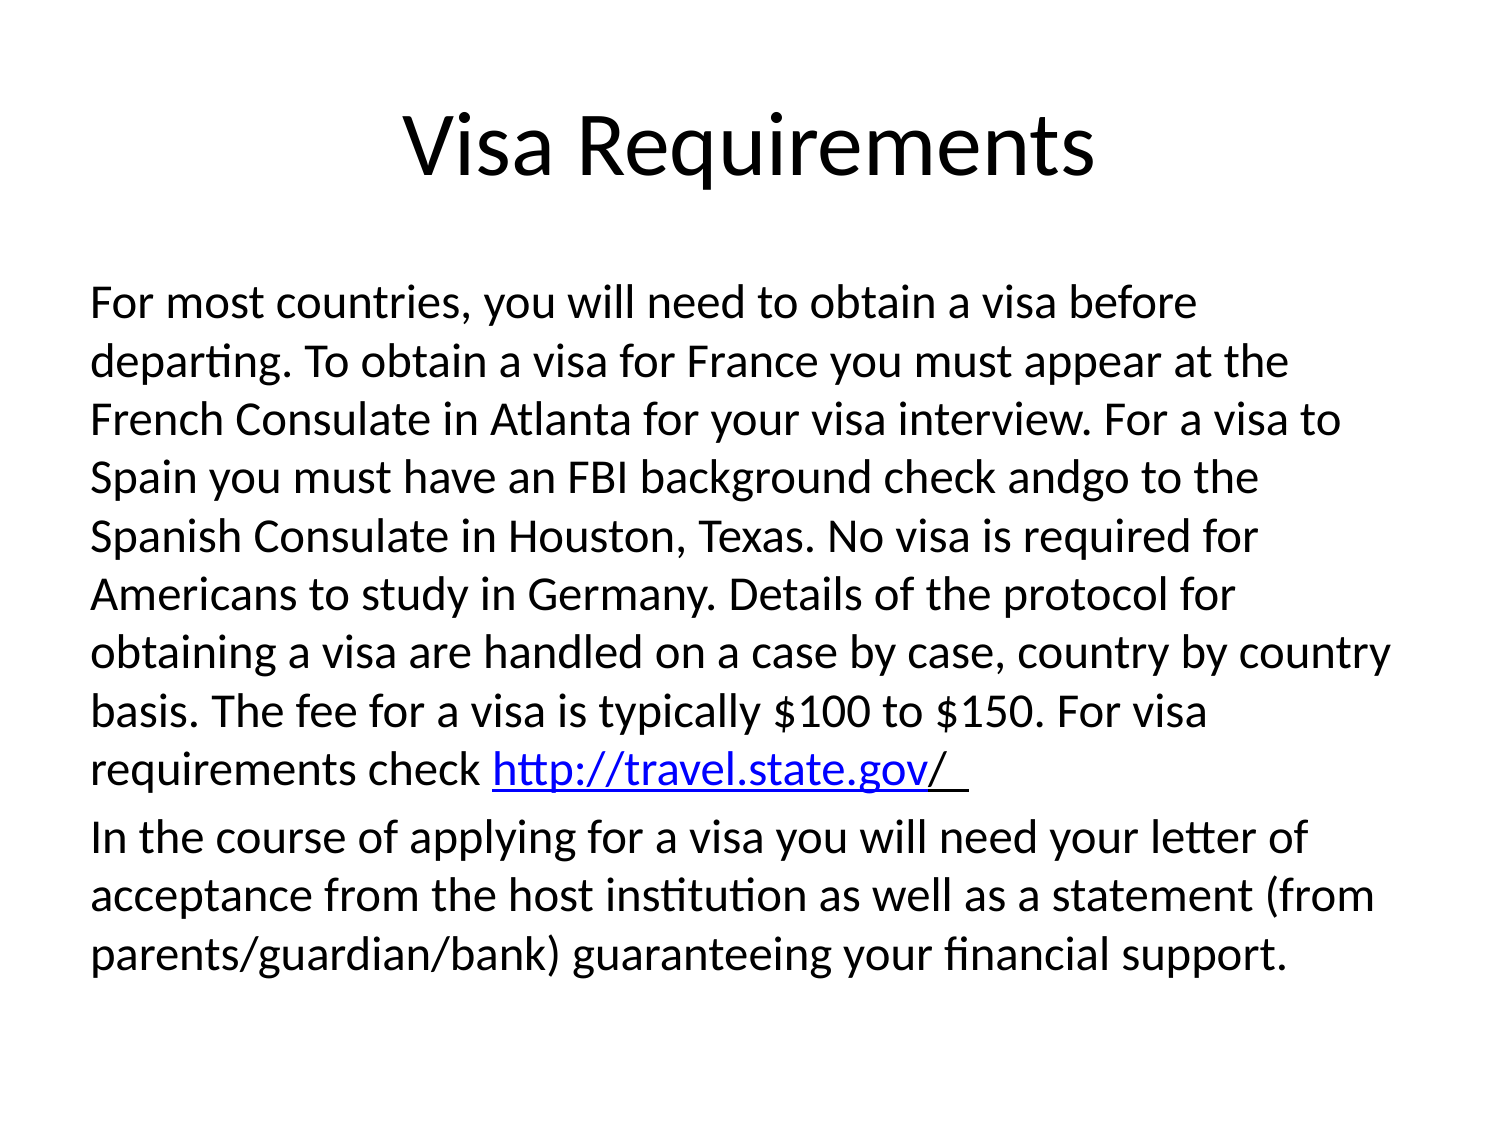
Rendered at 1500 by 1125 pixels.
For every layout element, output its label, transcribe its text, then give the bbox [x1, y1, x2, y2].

list For most countries, you will need to obtain a visa before departing. To obtain a visa for France you must appear at the French Consulate in Atlanta for your visa interview. For a visa to Spain you must have an FBI background check andgo to the Spanish Consulate in Houston, Texas. No visa is required for Americans to study in Germany. Details of the protocol for obtaining a visa are handled on a case by case, country by country basis. The fee for a visa is typically $100 to $150. For visa requirements check http://travel.state.gov/ In the course of applying for a visa you will need your letter of acceptance from the host institution as well as a statement (from parents/guardian/bank) guaranteeing your financial support. [75, 262, 1425, 1005]
title Visa Requirements [75, 45, 1425, 233]
